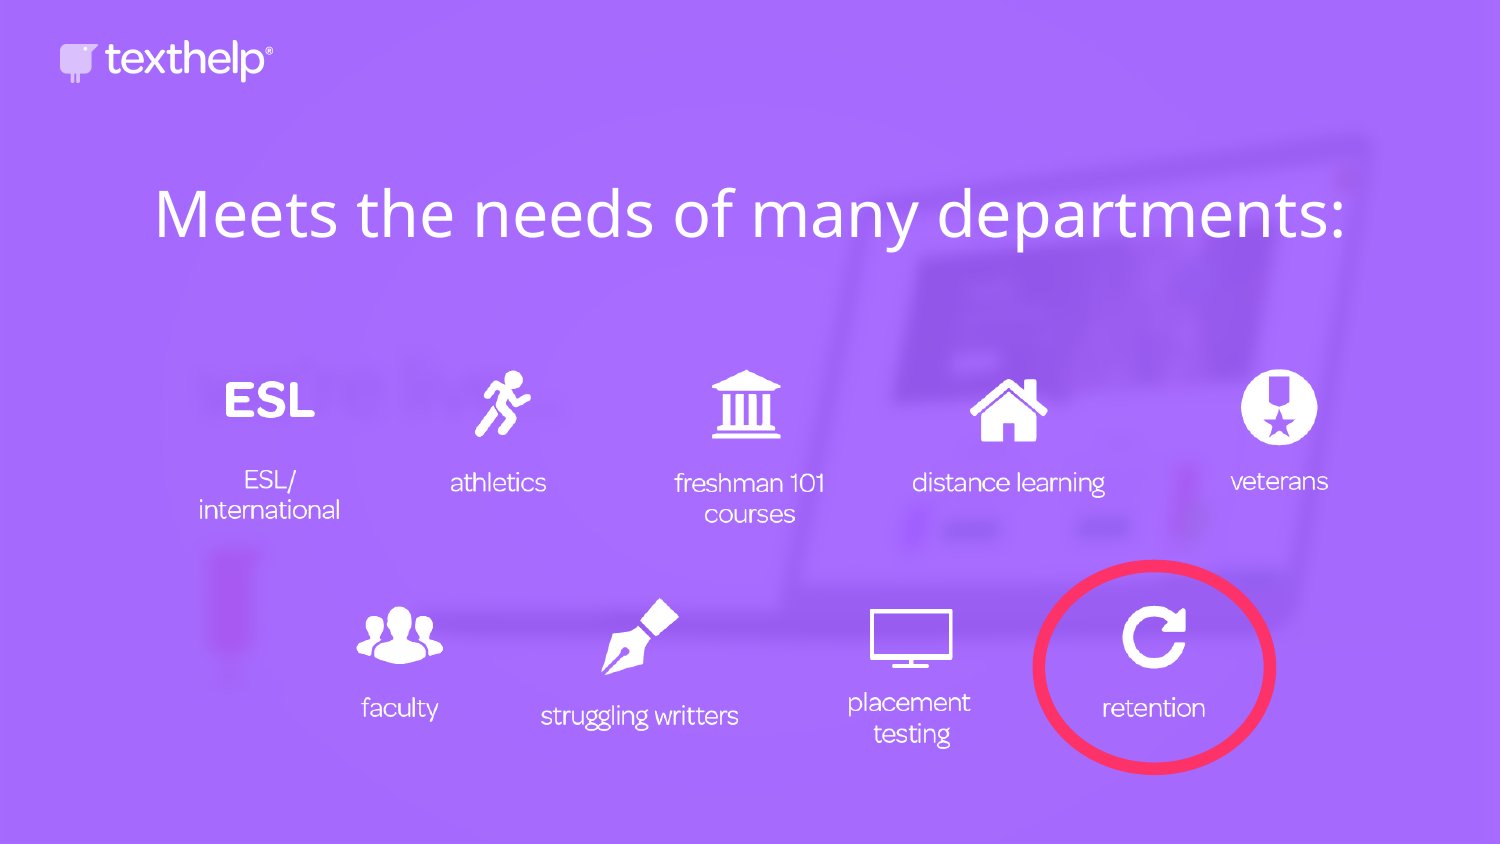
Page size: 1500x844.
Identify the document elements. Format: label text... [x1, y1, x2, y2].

text_box [1038, 565, 1270, 769]
picture [0, 0, 1500, 160]
picture [0, 263, 1500, 844]
text_box Meets the needs of many departments: [0, 160, 1500, 263]
